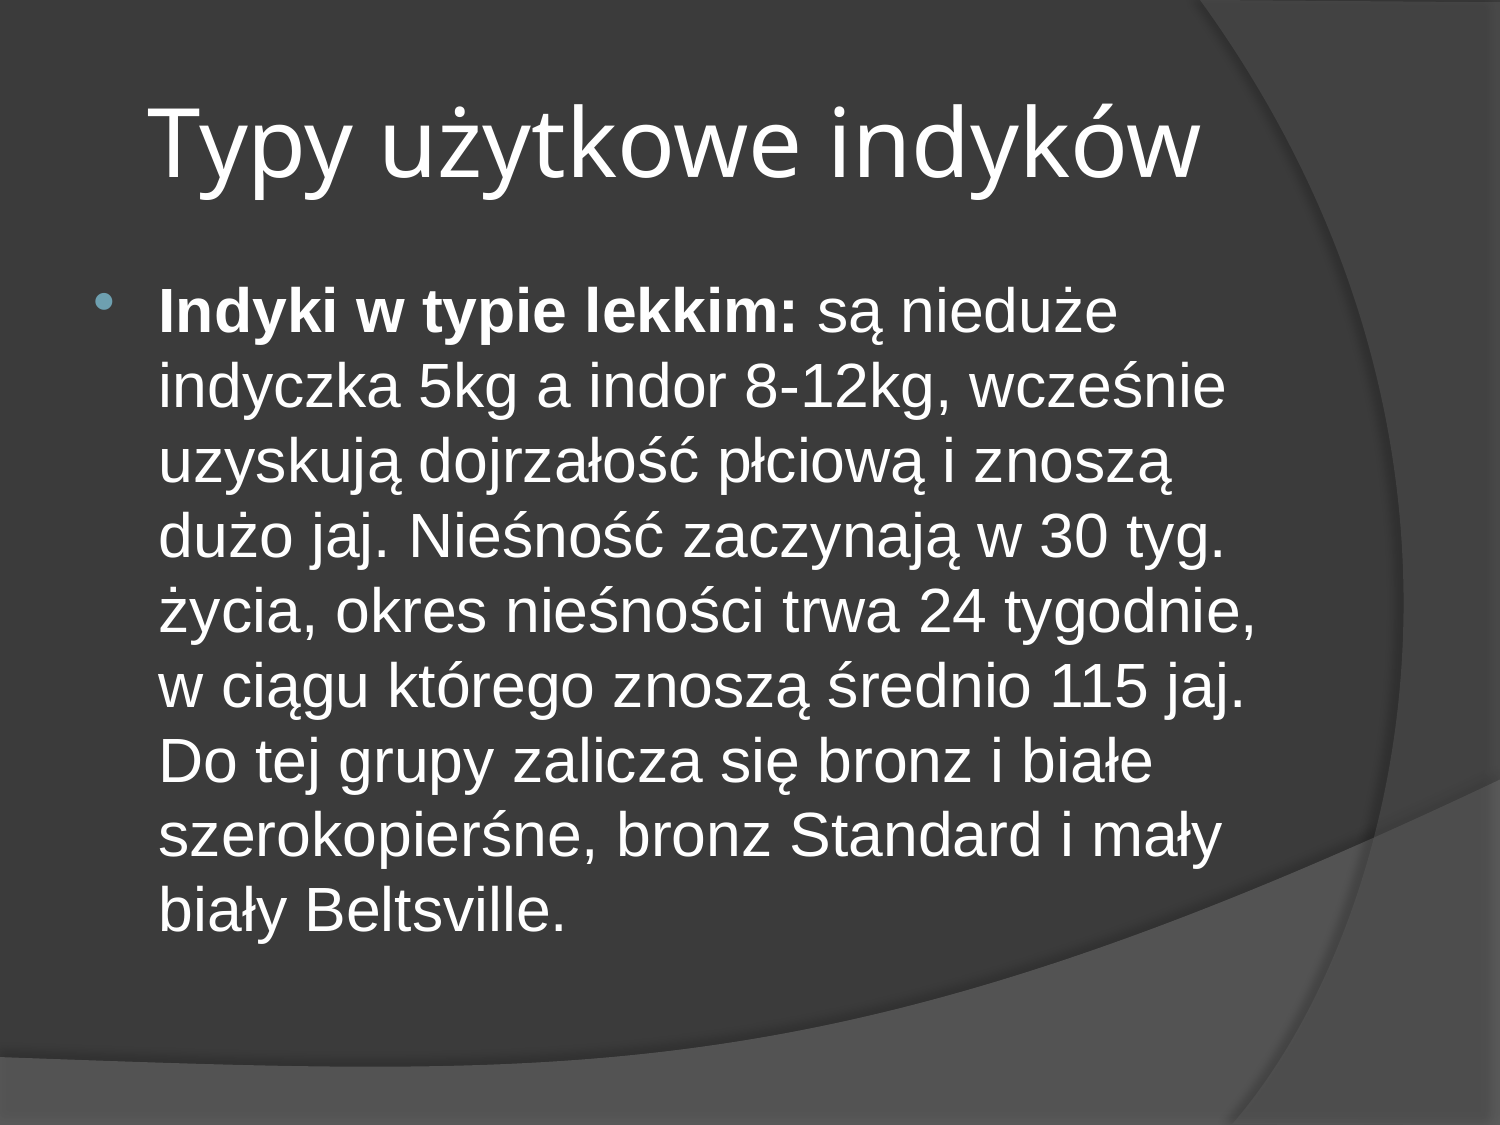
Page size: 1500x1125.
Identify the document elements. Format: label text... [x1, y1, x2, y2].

title Typy użytkowe indyków [75, 45, 1300, 233]
list Indyki w typie lekkim: są nieduże indyczka 5kg a indor 8-12kg, wcześnie uzyskują dojrzałość płciową i znoszą dużo jaj. Nieśność zaczynają w 30 tyg. życia, okres nieśności trwa 24 tygodnie, w ciągu którego znoszą średnio 115 jaj. Do tej grupy zalicza się bronz i białe szerokopierśne, bronz Standard i mały biały Beltsville. [75, 262, 1300, 1005]
